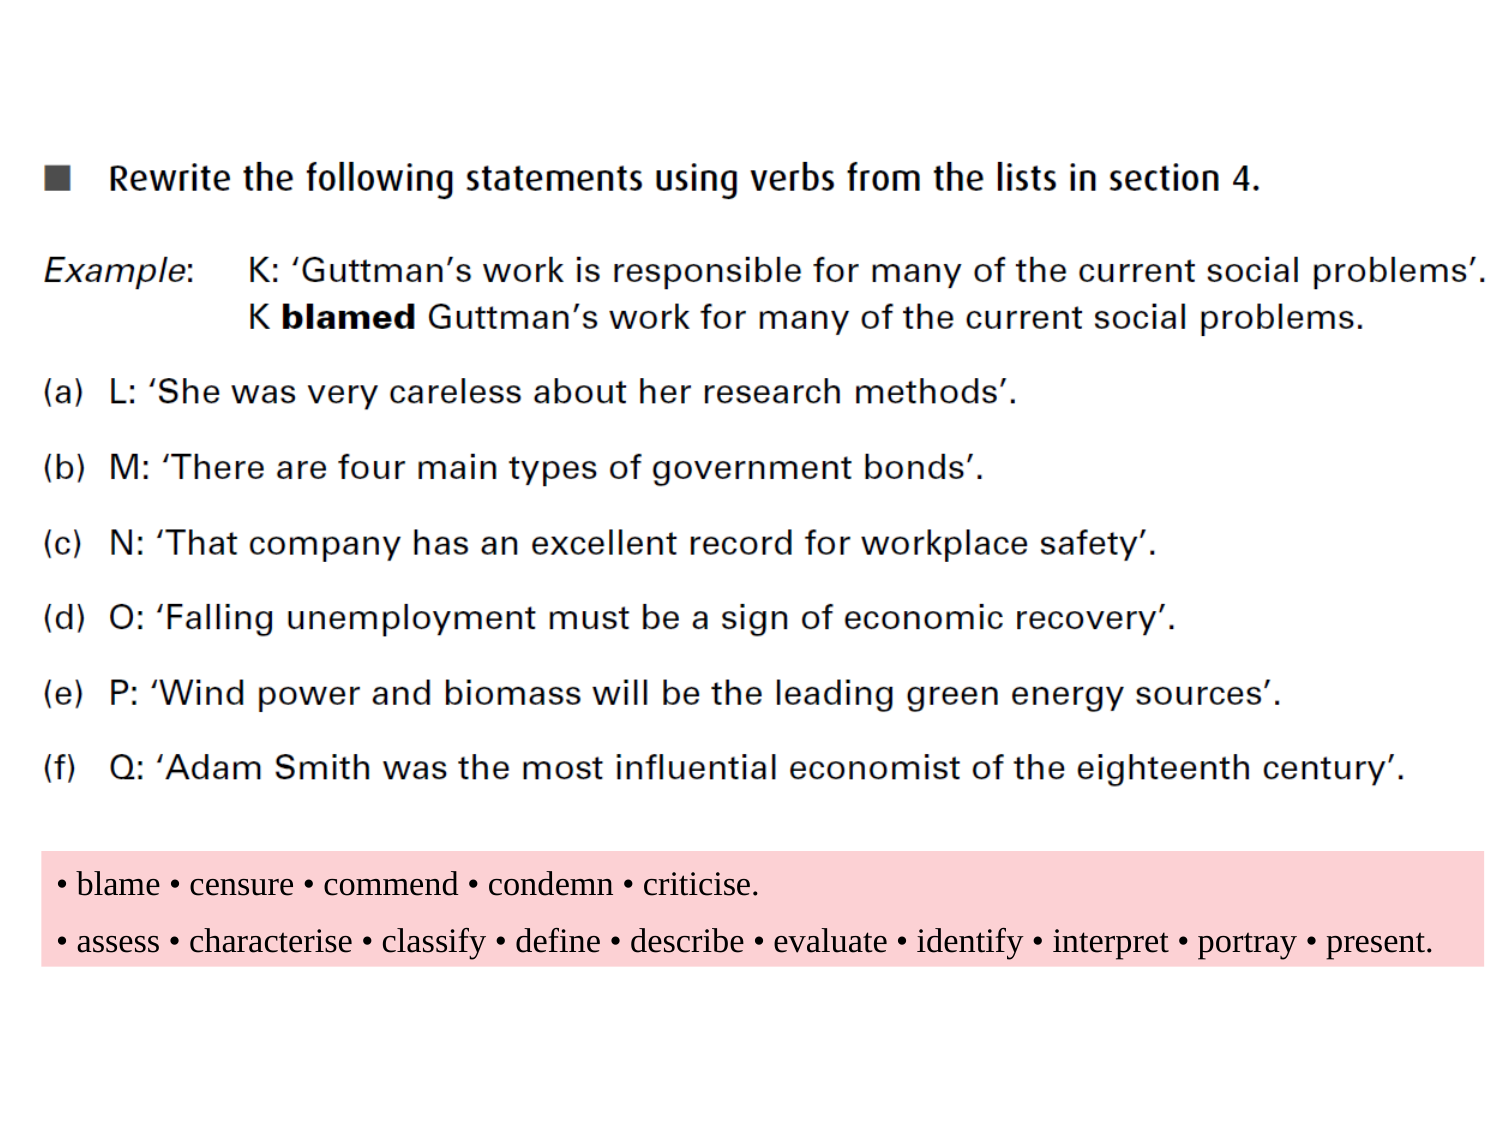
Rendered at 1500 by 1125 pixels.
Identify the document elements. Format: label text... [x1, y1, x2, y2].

picture [25, 156, 1500, 800]
text_box • blame • censure • commend • condemn • criticise. • assess • characterise • classify • define • describe • evaluate • identify • interpret • portray • present. [41, 851, 1485, 967]
